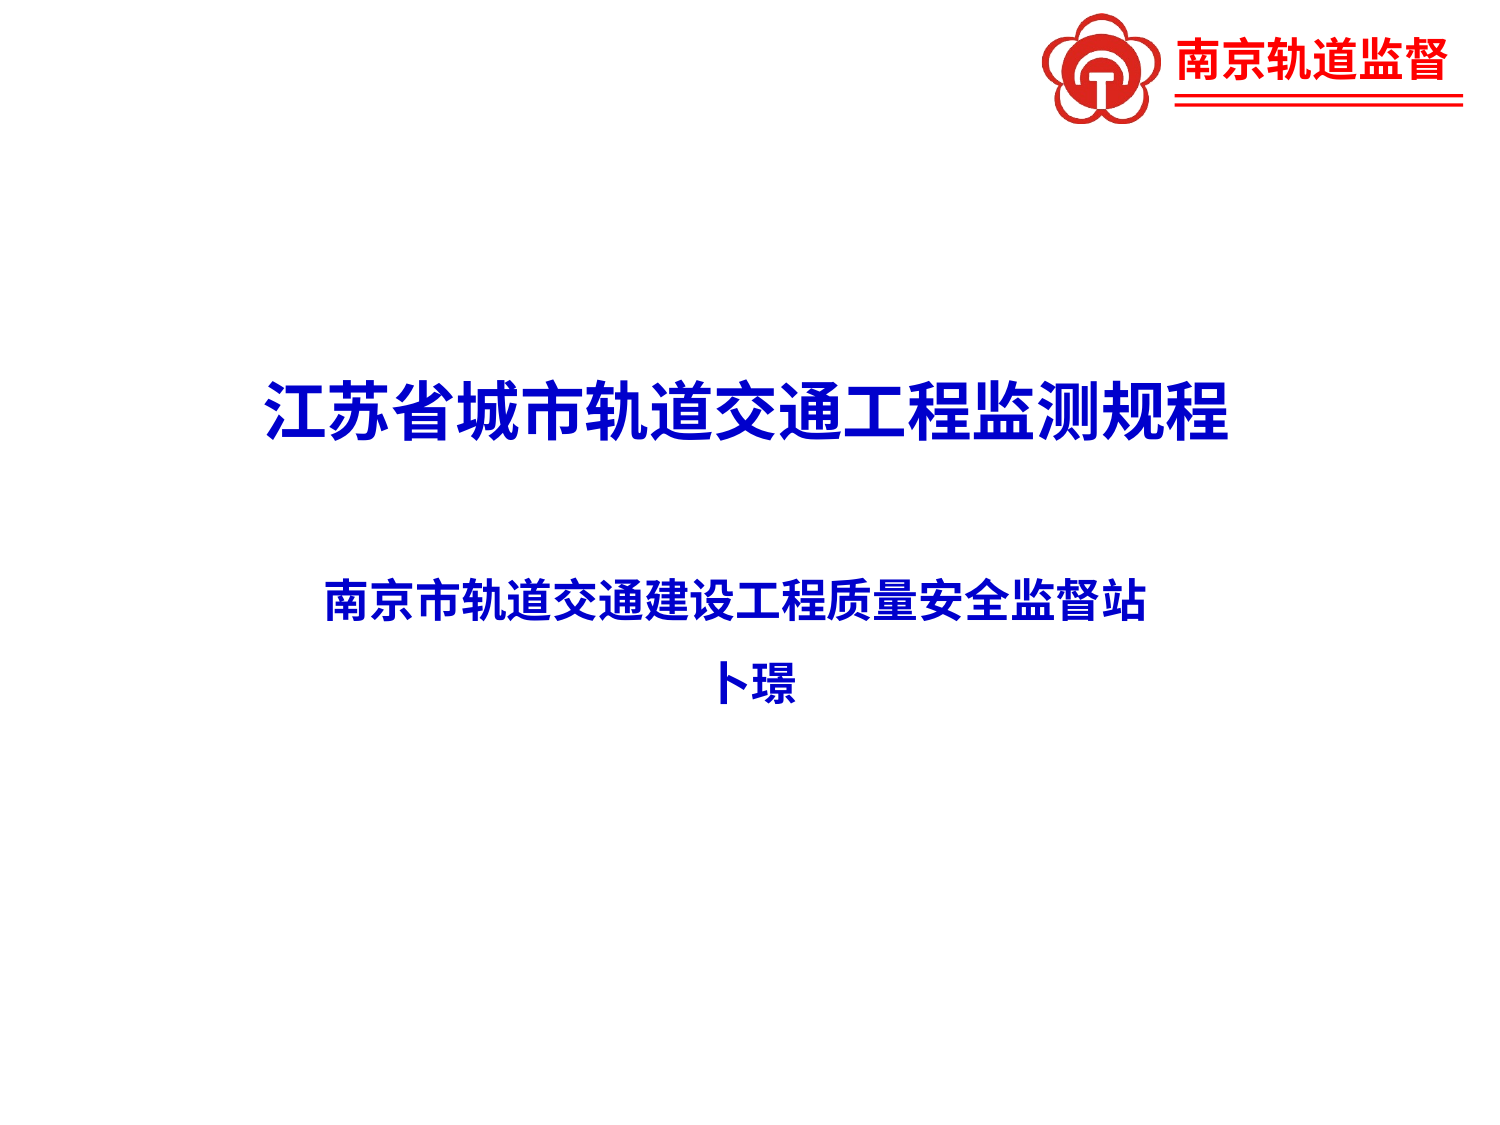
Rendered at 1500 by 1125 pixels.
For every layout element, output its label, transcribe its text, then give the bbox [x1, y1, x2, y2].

text_box 南京市轨道交通建设工程质量安全监督站 卜璟 [305, 633, 1188, 717]
picture [1041, 13, 1161, 124]
text_box 江苏省城市轨道交通工程监测规程 [210, 274, 1282, 456]
